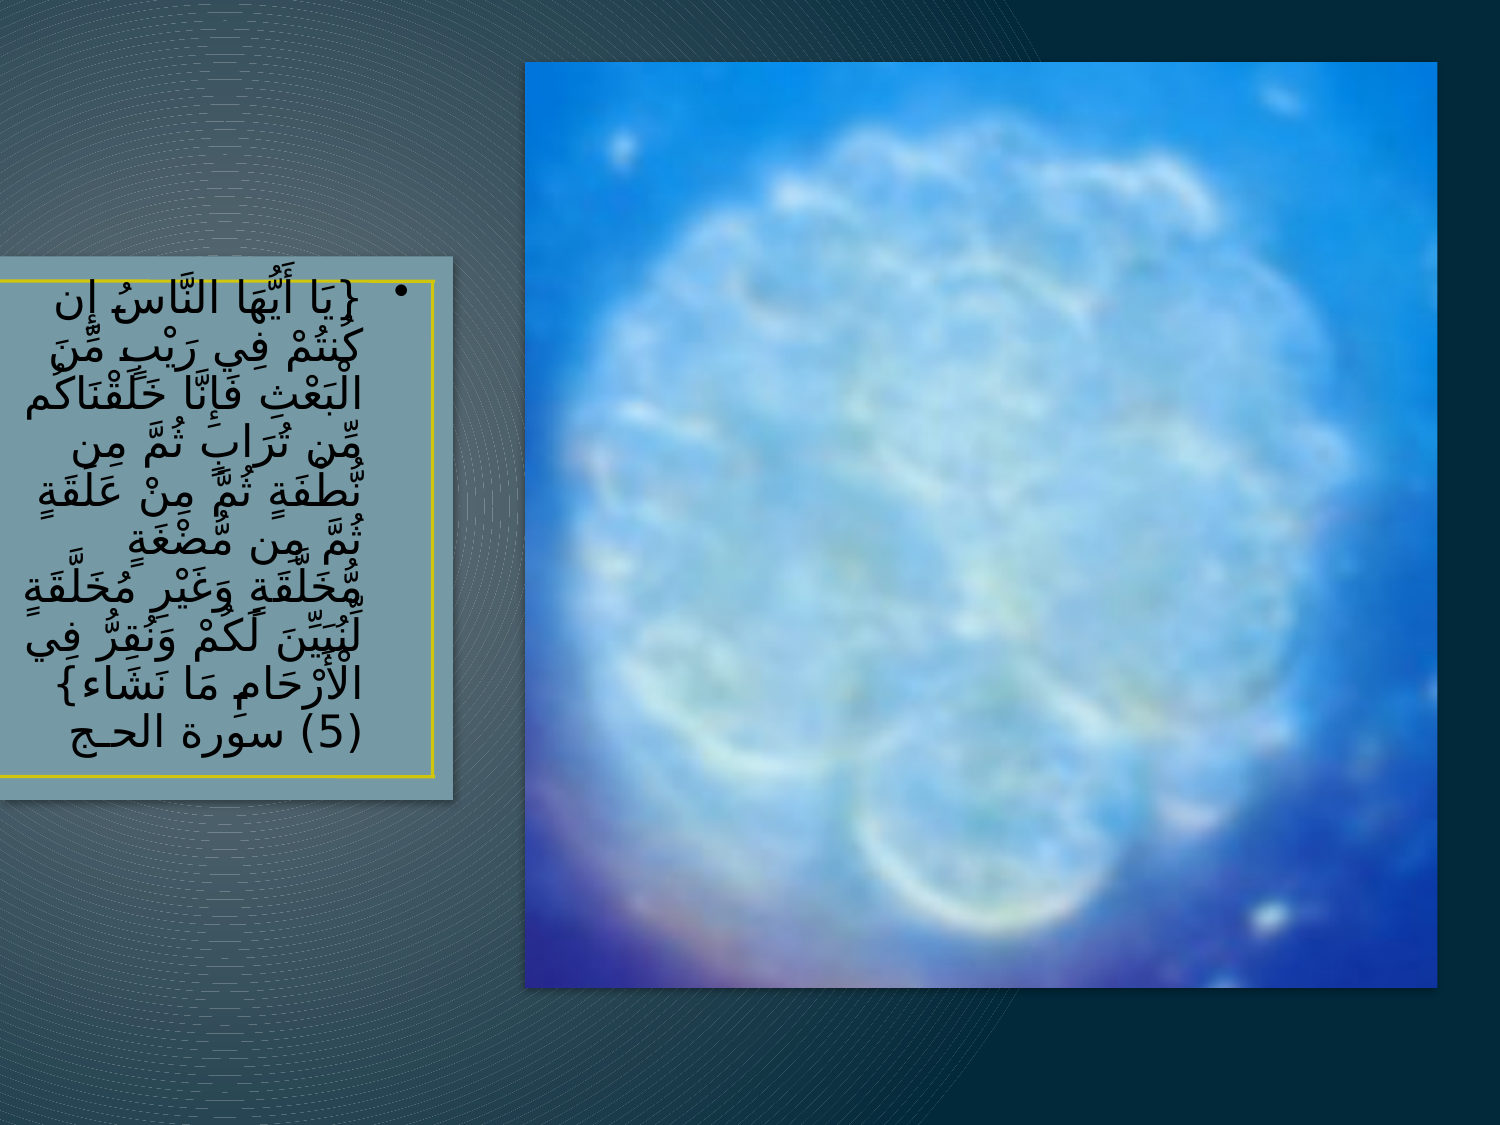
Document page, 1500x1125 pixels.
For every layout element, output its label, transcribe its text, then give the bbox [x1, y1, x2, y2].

picture [524, 57, 1437, 988]
picture [965, 994, 975, 998]
list {يَا أَيُّهَا النَّاسُ إِن كُنتُمْ فِي رَيْبٍ مِّنَ الْبَعْثِ فَإِنَّا خَلَقْنَاكُم مِّن تُرَابٍ ثُمَّ مِن نُّطْفَةٍ ثُمَّ مِنْ عَلَقَةٍ ثُمَّ مِن مُّضْغَةٍ مُّخَلَّقَةٍ وَغَيْرِ مُخَلَّقَةٍ لِّنُبَيِّنَ لَكُمْ وَنُقِرُّ فِي الْأَرْحَامِ مَا نَشَاء} (5) سورة الحـج [3, 267, 420, 870]
